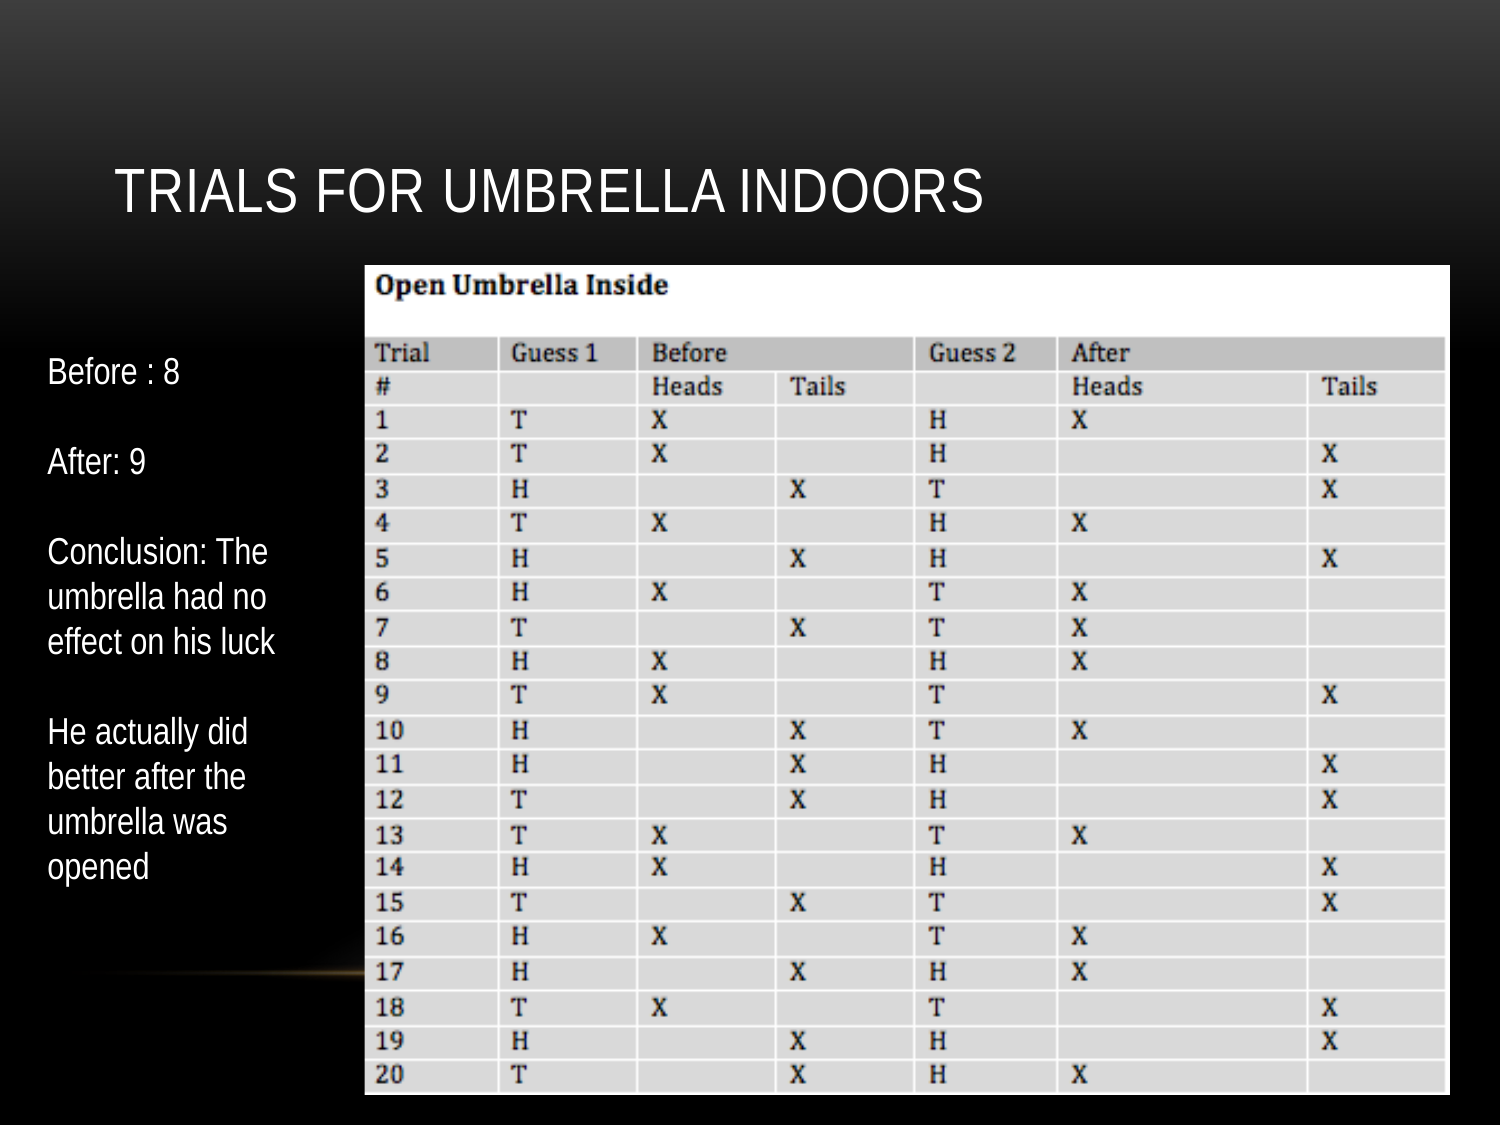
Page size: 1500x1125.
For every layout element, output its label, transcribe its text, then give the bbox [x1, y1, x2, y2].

text_box Before : 8 After: 9 Conclusion: The umbrella had no effect on his luck He actually did better after the umbrella was opened [32, 339, 305, 895]
title Trials for umbrella indoors [99, 45, 1400, 233]
picture [0, 0, 1500, 1125]
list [364, 265, 1451, 1103]
